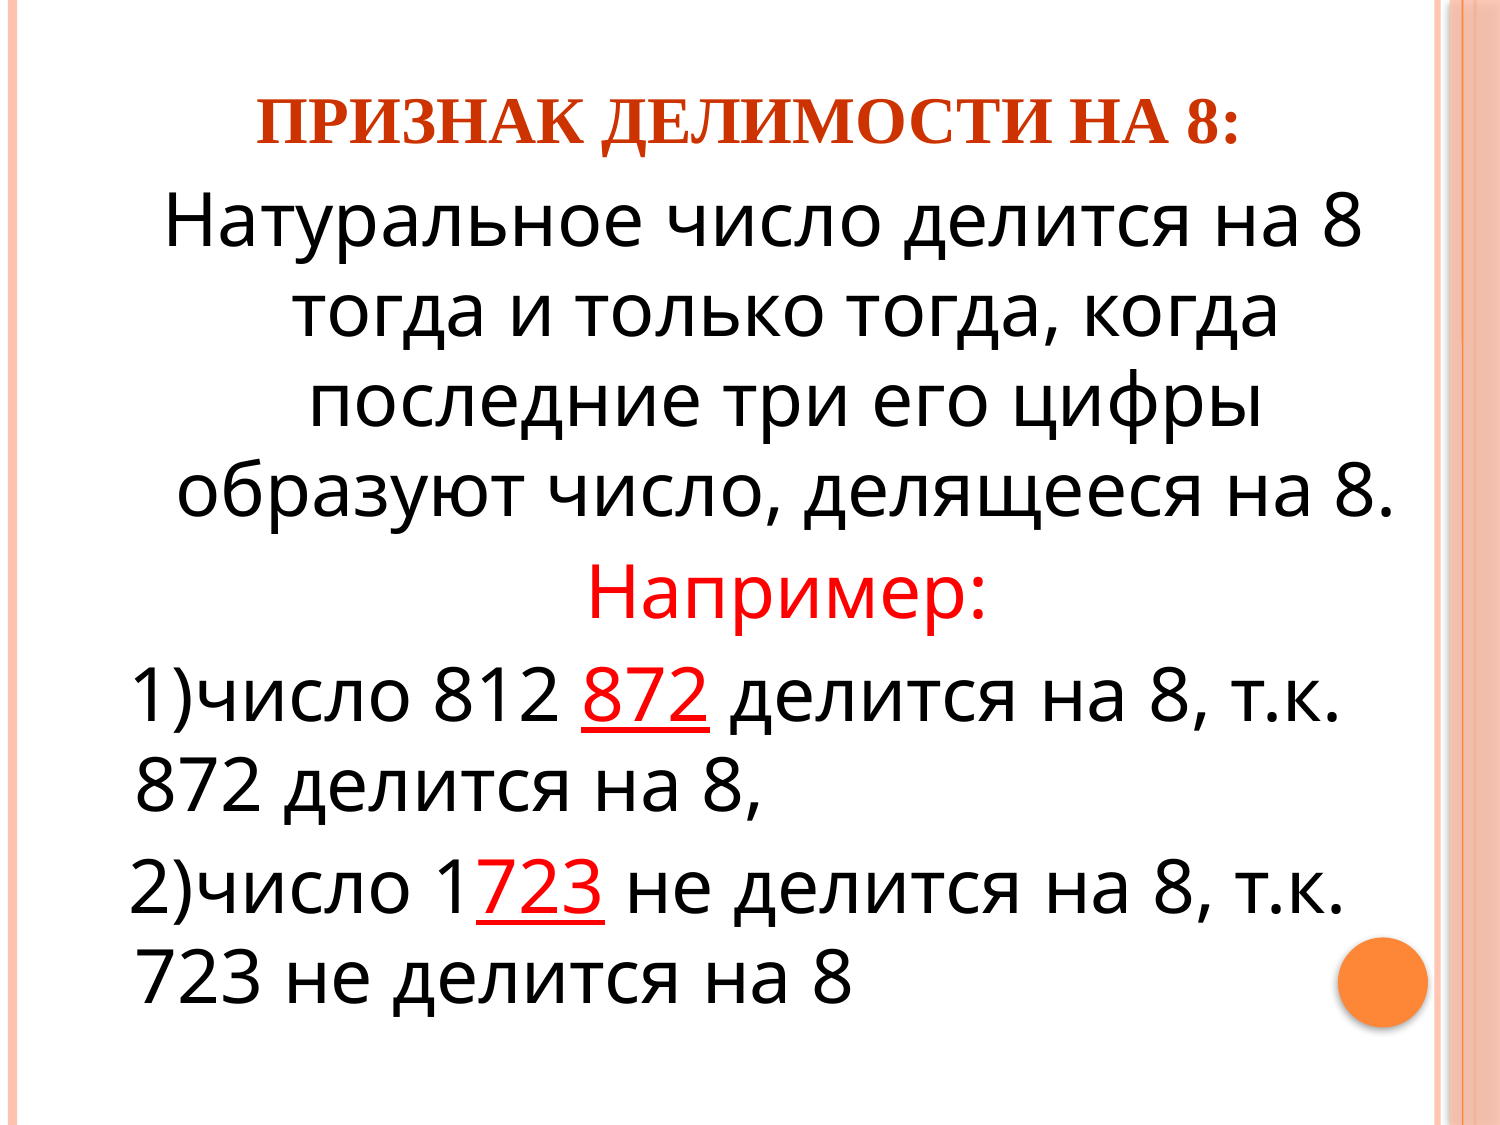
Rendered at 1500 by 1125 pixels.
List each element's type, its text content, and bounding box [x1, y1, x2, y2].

title Признак делимости на 8: [75, 45, 1425, 164]
list Натуральное число делится на 8 тогда и только тогда, когда последние три его цифры образуют число, делящееся на 8. Например: 1)число 812 872 делится на 8, т.к. 872 делится на 8, 2)число 1723 не делится на 8, т.к. 723 не делится на 8 [75, 164, 1454, 1005]
